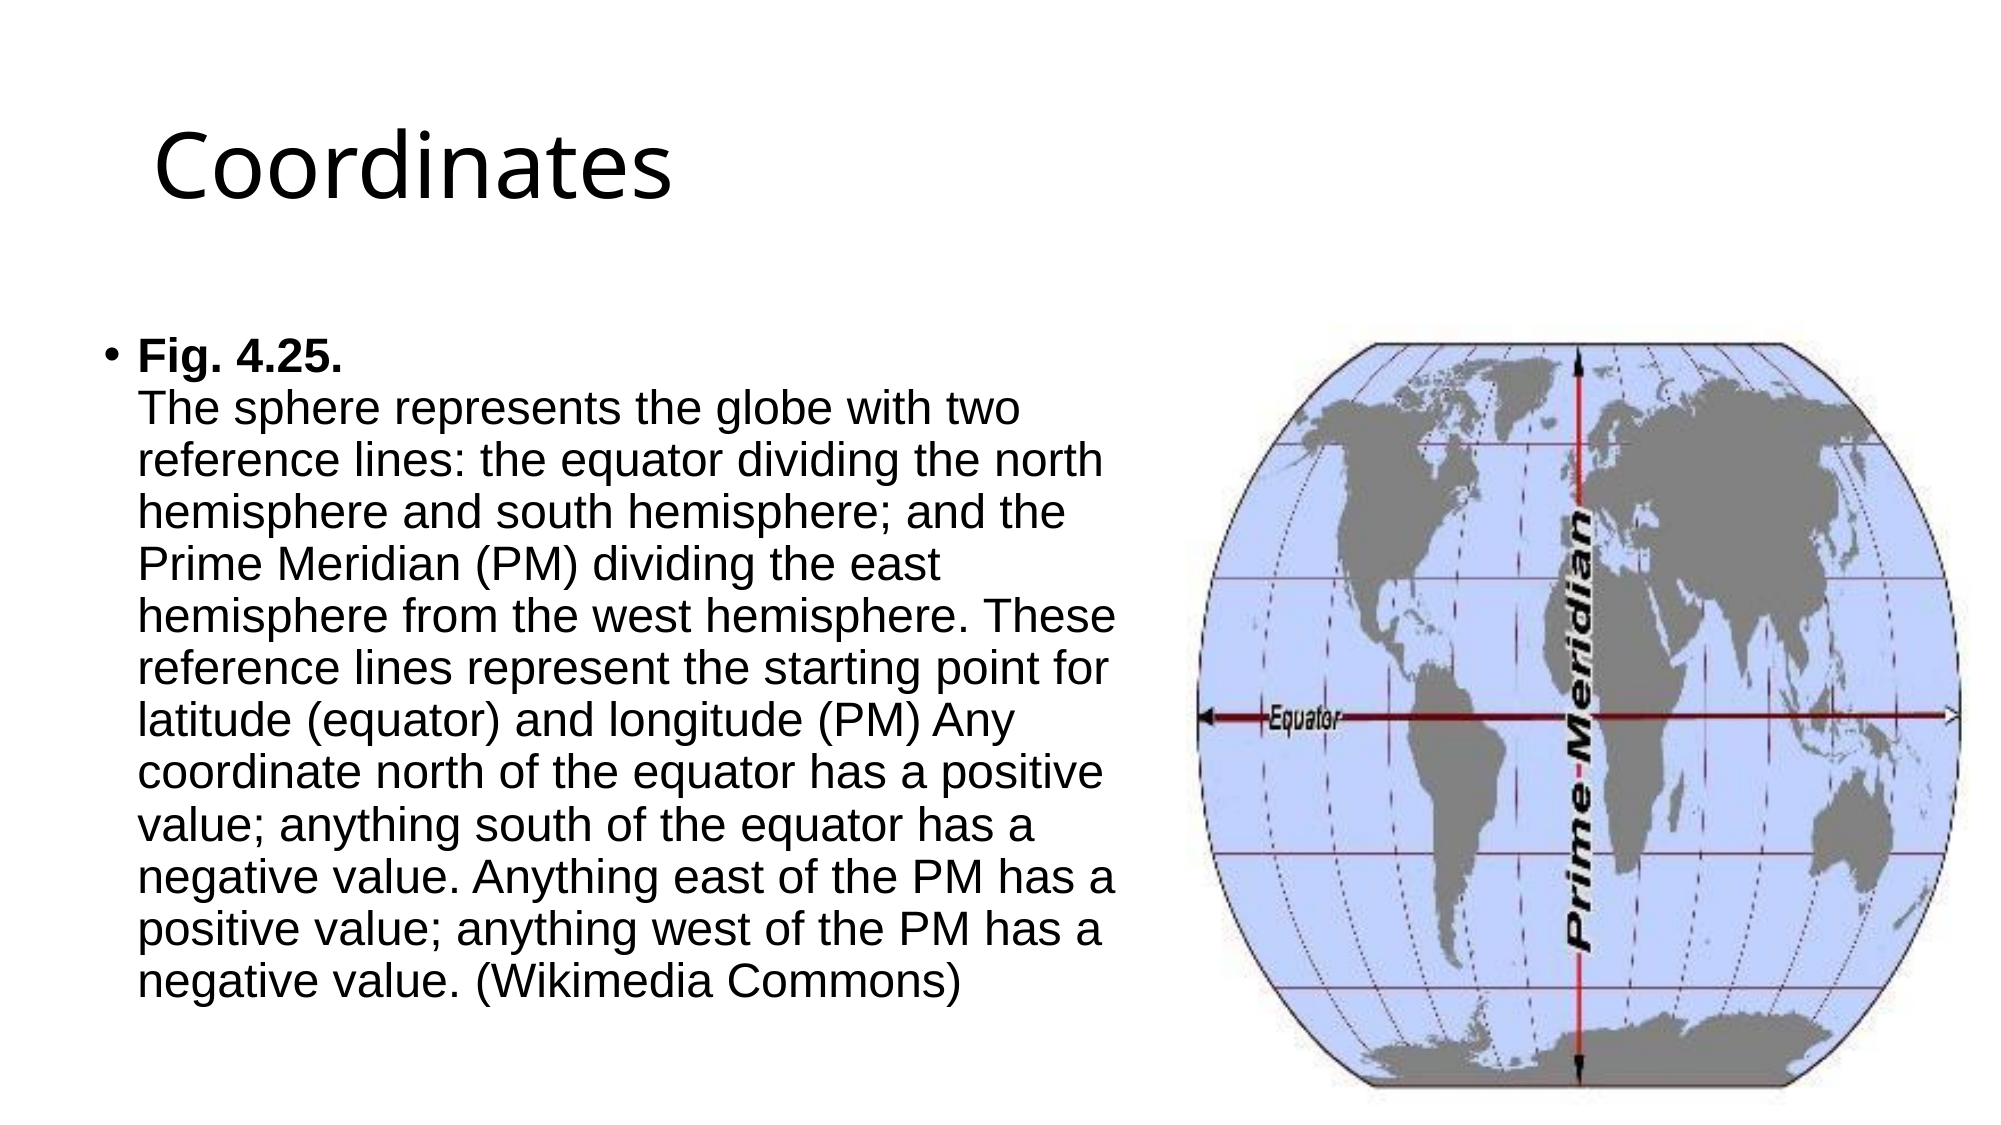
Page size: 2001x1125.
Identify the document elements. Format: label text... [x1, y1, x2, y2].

title Coordinates [137, 59, 1863, 278]
list Fig. 4.25. The sphere represents the globe with two reference lines: the equator dividing the north hemisphere and south hemisphere; and the Prime Meridian (PM) dividing the east hemisphere from the west hemisphere. These reference lines represent the starting point for latitude (equator) and longitude (PM) Any coordinate north of the equator has a positive value; anything south of the equator has a negative value. Anything east of the PM has a positive value; anything west of the PM has a negative value. (Wikimedia Commons) [88, 323, 1138, 1037]
picture [1186, 323, 1971, 1108]
